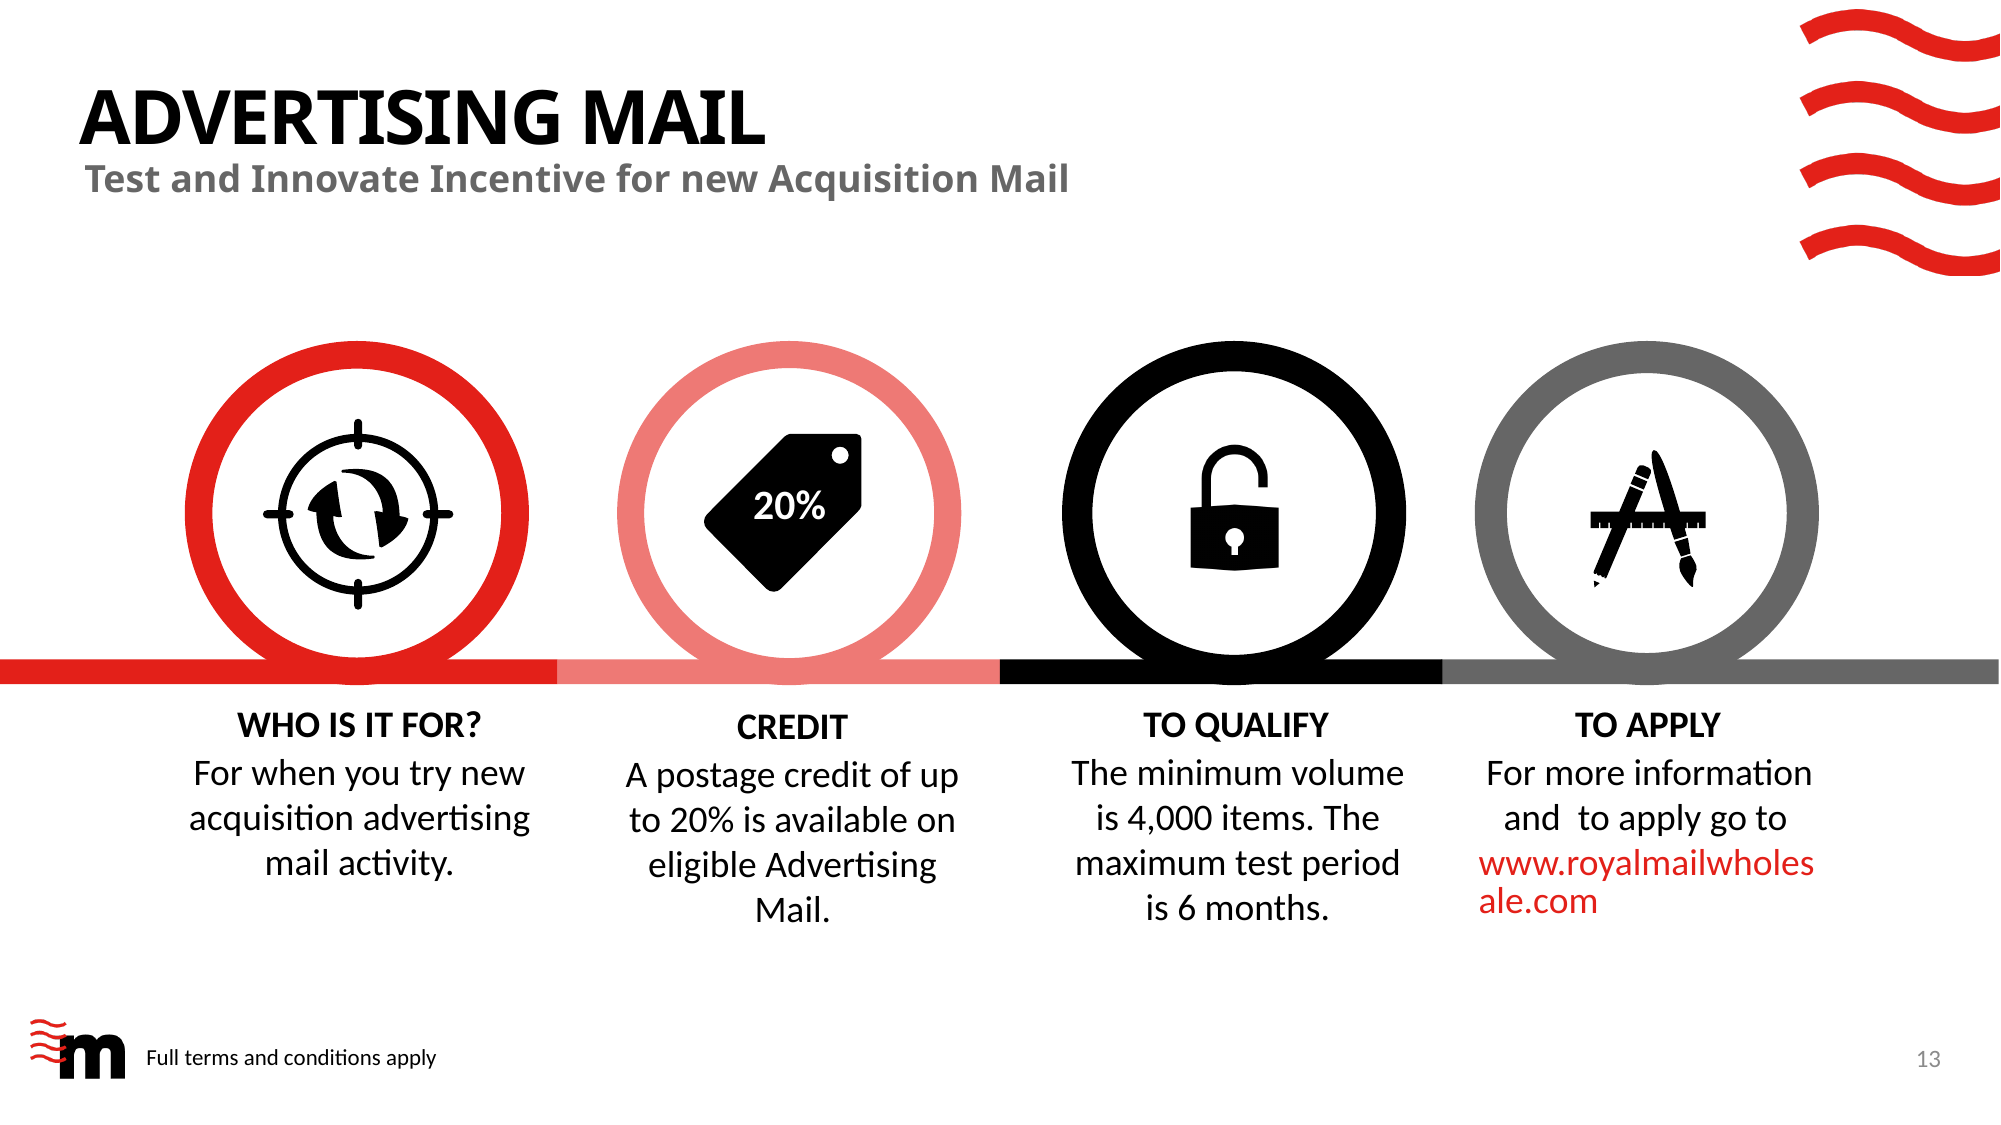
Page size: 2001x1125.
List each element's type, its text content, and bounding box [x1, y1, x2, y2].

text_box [1590, 448, 1706, 592]
text_box [557, 658, 999, 685]
text_box CREDIT [583, 694, 1002, 754]
text_box For more information and to apply go to www.royalmailwholesale.com [1463, 741, 1836, 936]
text_box [999, 658, 1443, 685]
text_box WHO IS IT FOR? [203, 692, 517, 741]
text_box [1443, 658, 2000, 685]
text_box [751, 433, 862, 528]
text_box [262, 418, 454, 610]
text_box [1061, 339, 1408, 658]
text_box The minimum volume is 4,000 items. The maximum test period is 6 months. [1052, 740, 1425, 936]
list Test and Innovate Incentive for new Acquisition Mail [84, 160, 1732, 207]
slide_number 13 [1894, 1027, 1957, 1087]
text_box [1473, 339, 1820, 658]
text_box TO APPLY [1491, 692, 1805, 741]
text_box [183, 339, 530, 658]
text_box [616, 339, 963, 658]
text_box [0, 658, 557, 685]
text_box 20% [738, 470, 842, 536]
title Advertising mail [79, 67, 1732, 146]
picture [27, 1016, 128, 1082]
text_box A postage credit of up to 20% is available on eligible Advertising Mail. [606, 754, 979, 938]
text_box For when you try new acquisition advertising mail activity. [173, 741, 546, 936]
text_box [704, 483, 834, 592]
list Full terms and conditions apply [131, 1045, 986, 1068]
picture [1159, 432, 1310, 583]
text_box TO QUALIFY [1079, 692, 1393, 753]
